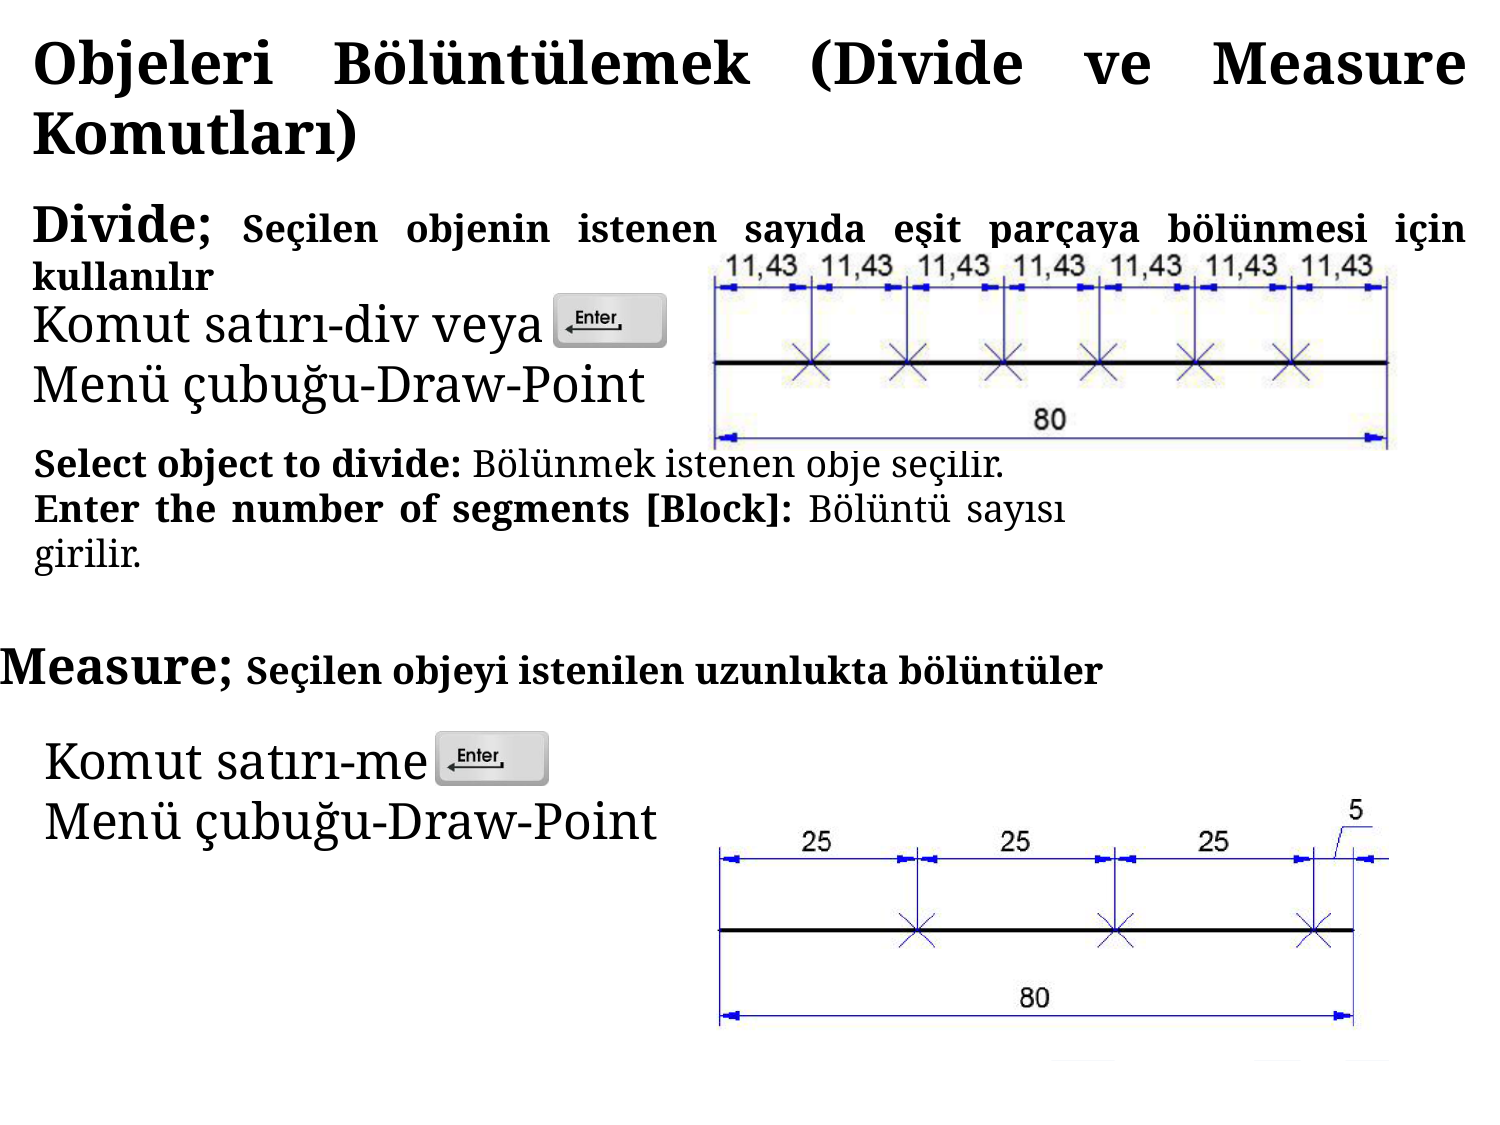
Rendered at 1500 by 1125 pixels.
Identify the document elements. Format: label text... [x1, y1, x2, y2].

text_box Select object to divide: Bölünmek istenen obje seçilir. Enter the number of segments [Block]: Bölüntü sayısı girilir. [19, 432, 1081, 583]
text_box Divide; Seçilen objenin istenen sayıda eşit parçaya bölünmesi için kullanılır [17, 185, 1483, 305]
picture [430, 729, 551, 787]
text_box Measure; Seçilen objeyi istenilen uzunlukta bölüntüler [0, 627, 1139, 703]
picture [548, 290, 669, 349]
text_box Objeleri Bölüntülemek (Divide ve Measure Komutları) [17, 19, 1483, 174]
text_box Komut satırı-div veya Menü çubuğu-Draw-Point [17, 305, 700, 420]
picture [706, 791, 1389, 1061]
picture [706, 248, 1400, 451]
text_box Komut satırı-me Menü çubuğu-Draw-Point [29, 722, 780, 857]
